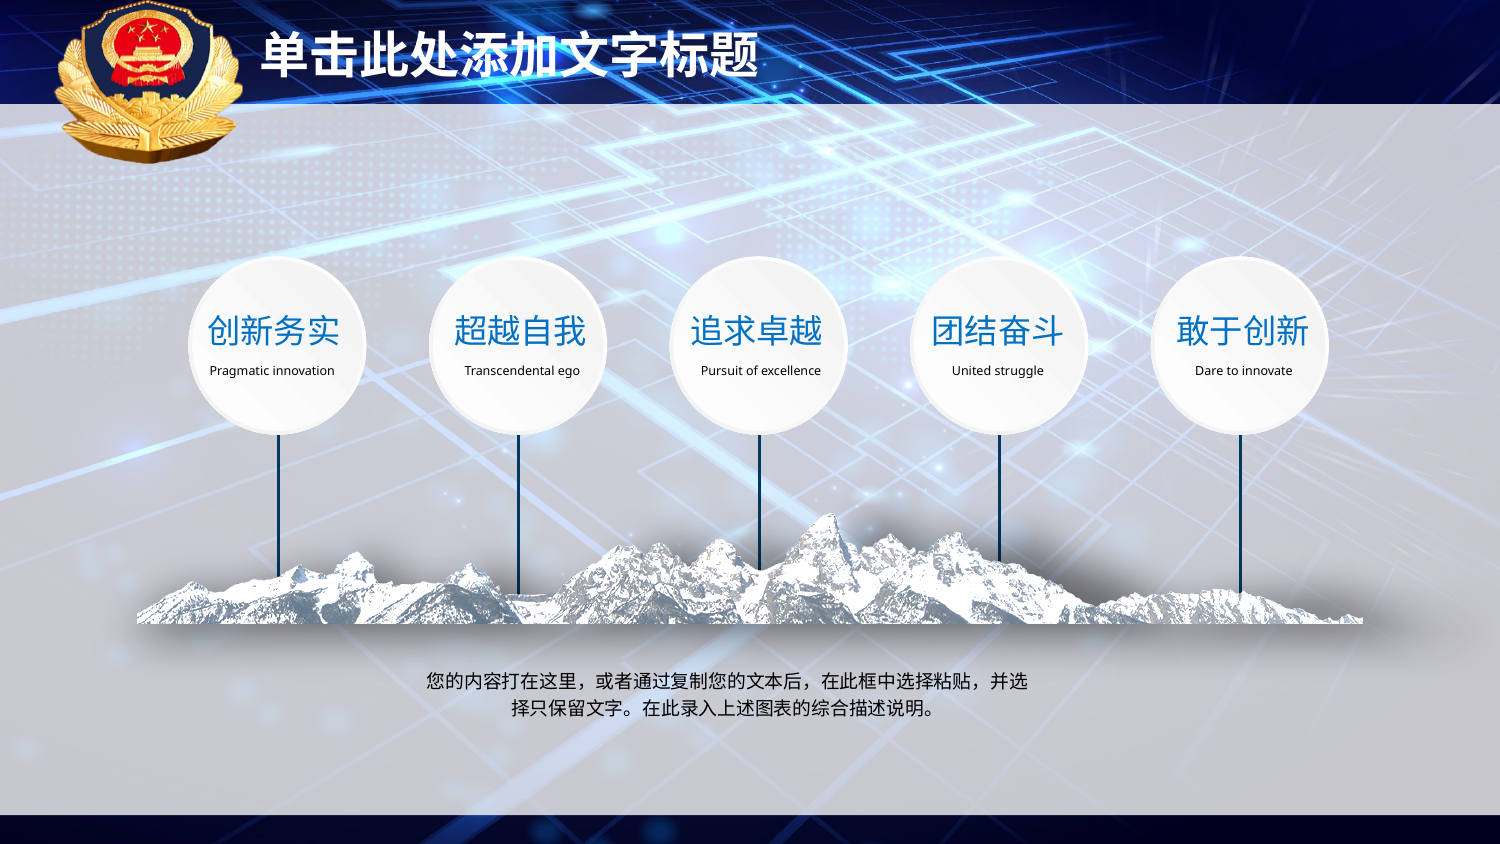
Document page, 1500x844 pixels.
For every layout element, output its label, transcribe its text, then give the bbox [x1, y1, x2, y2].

picture [0, 816, 1500, 844]
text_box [188, 256, 367, 435]
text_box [669, 256, 849, 435]
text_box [1150, 256, 1330, 435]
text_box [278, 406, 1241, 491]
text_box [428, 256, 608, 435]
picture [0, 0, 1500, 164]
text_box 您的内容打在这里，或者通过复制您的文本后，在此框中选择粘贴，并选择只保留文字。在此录入上述图表的综合描述说明。 [403, 635, 1051, 766]
picture [137, 492, 1363, 625]
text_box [910, 256, 1089, 435]
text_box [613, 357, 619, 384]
